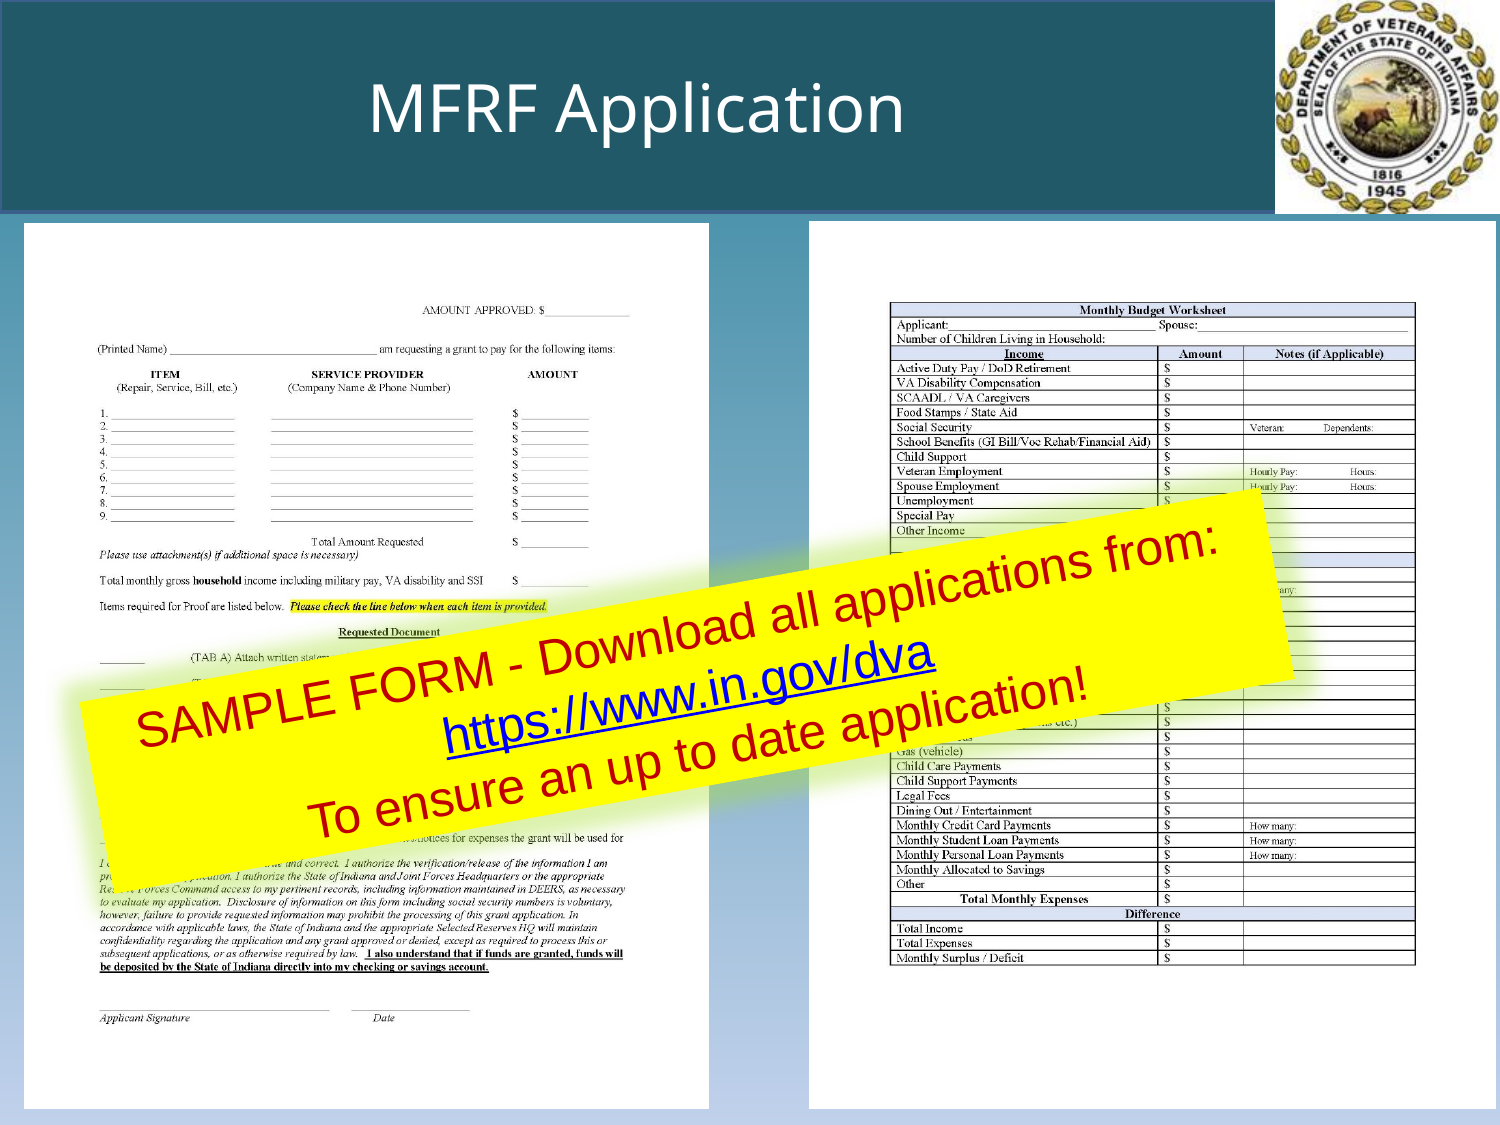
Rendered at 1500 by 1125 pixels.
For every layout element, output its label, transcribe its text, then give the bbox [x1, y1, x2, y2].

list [24, 223, 709, 1109]
title MFRF Application [0, 0, 1276, 213]
text_box SAMPLE FORM - Download all applications from: https://www.in.gov/dva To ensure an up to date application! [713, 570, 803, 785]
picture [1275, 0, 1500, 214]
picture [809, 220, 1496, 1109]
